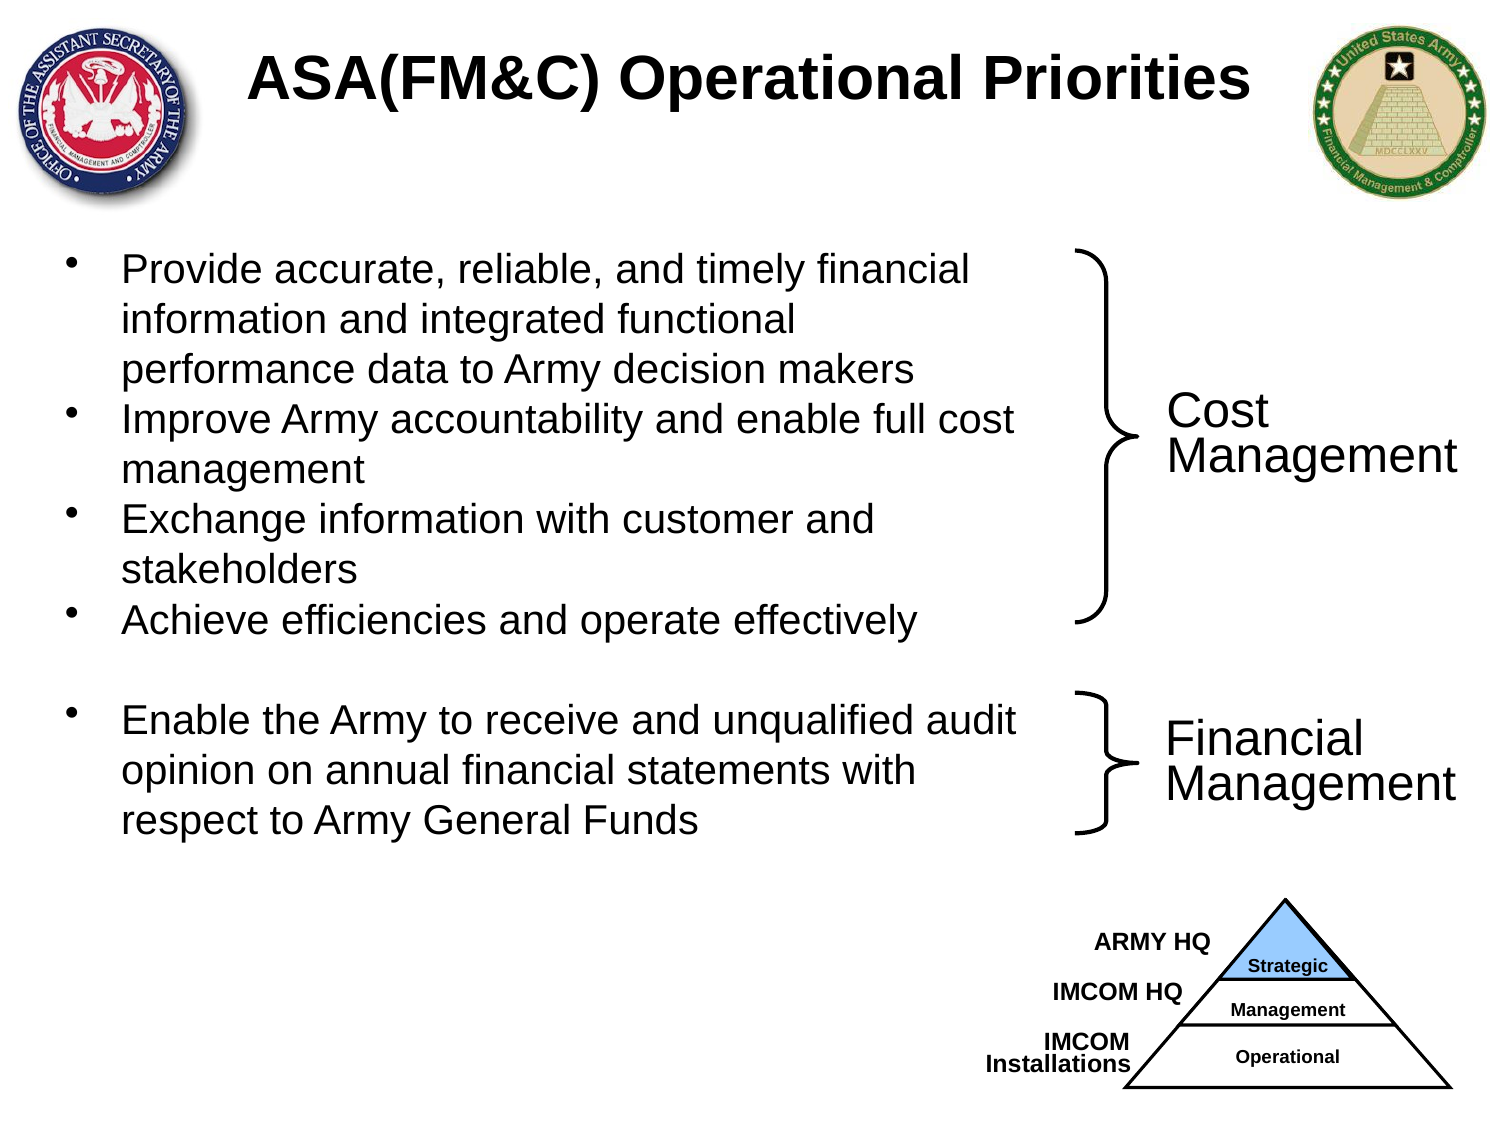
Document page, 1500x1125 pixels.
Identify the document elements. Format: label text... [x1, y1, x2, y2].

text_box [1074, 250, 1138, 623]
title ASA(FM&C) Operational Priorities [200, 37, 1300, 171]
text_box Cost Management [1151, 384, 1490, 490]
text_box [962, 899, 1451, 1088]
picture [1308, 23, 1490, 202]
picture [8, 18, 213, 222]
text_box Provide accurate, reliable, and timely financial information and integrated functional performance data to Army decision makers Improve Army accountability and enable full cost management Exchange information with customer and stakeholders Achieve efficiencies and operate effectively Enable the Army to receive and unqualified audit opinion on annual financial statements with respect to Army General Funds [50, 234, 1050, 850]
text_box Financial Management [1149, 712, 1475, 818]
text_box [1074, 692, 1138, 834]
